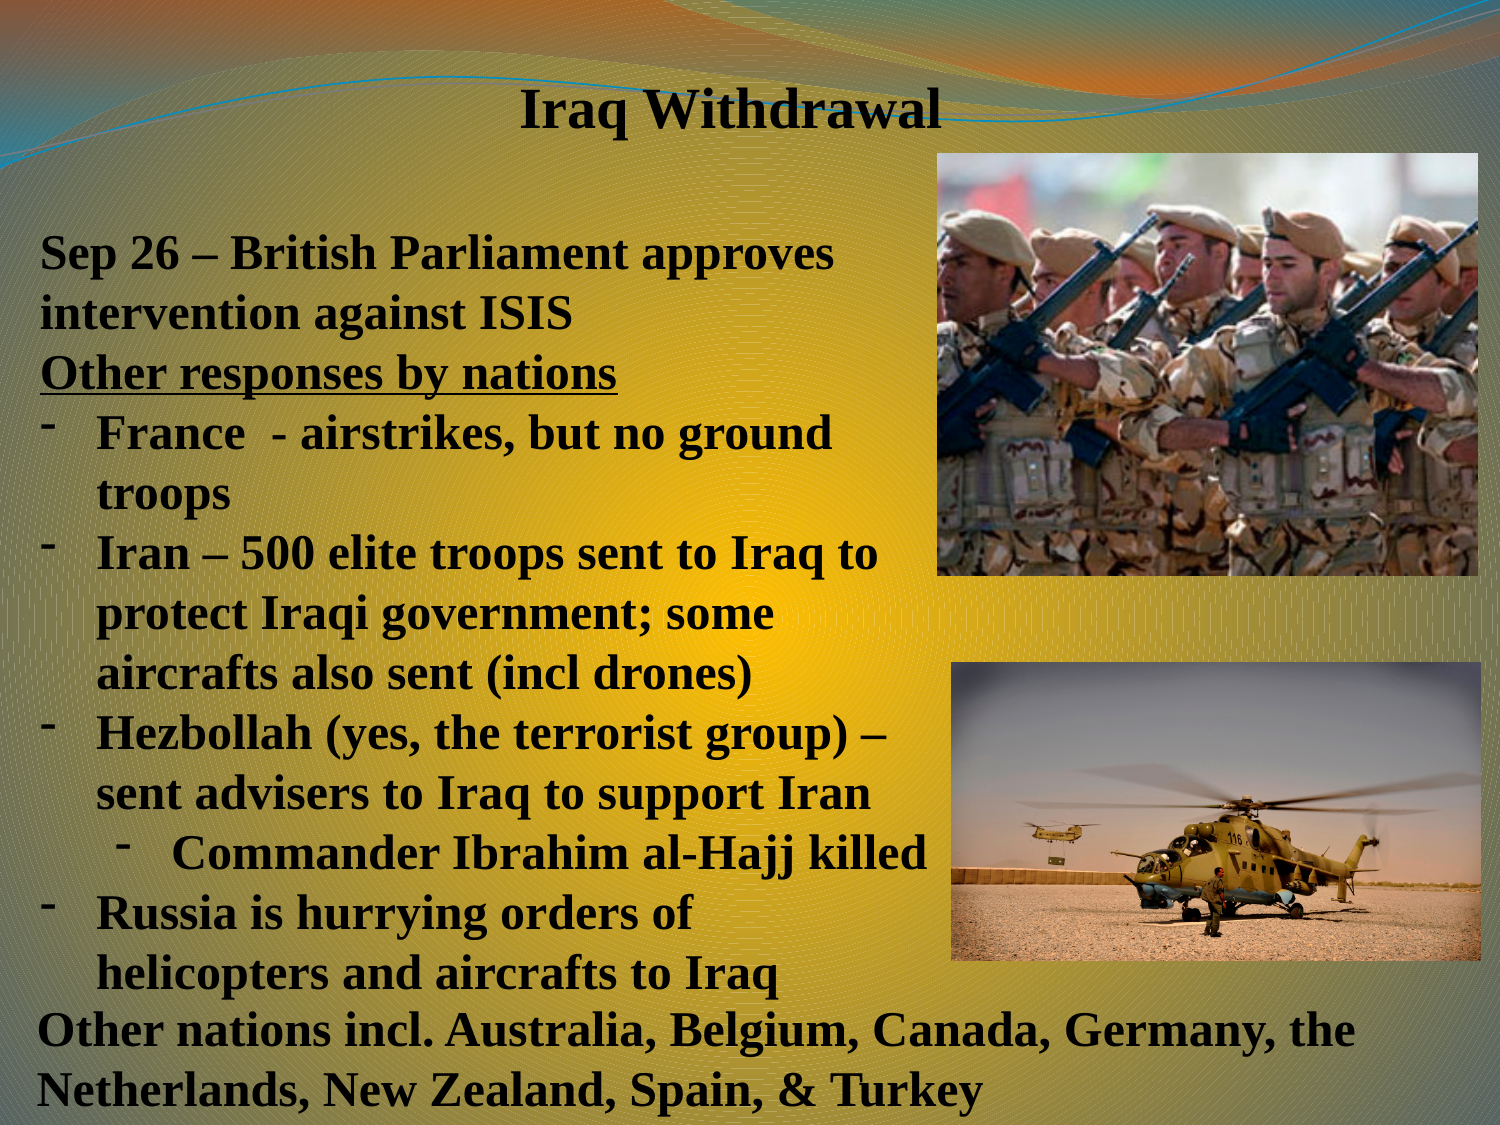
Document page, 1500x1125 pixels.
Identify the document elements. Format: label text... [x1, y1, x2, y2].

picture [937, 153, 1478, 576]
picture [951, 662, 1481, 961]
text_box Iraq Withdrawal [225, 62, 1238, 148]
text_box Other nations incl. Australia, Belgium, Canada, Germany, the Netherlands, New Zealand, Spain, & Turkey [21, 988, 1478, 1124]
text_box Sep 26 – British Parliament approves intervention against ISIS Other responses by nations France - airstrikes, but no ground troops Iran – 500 elite troops sent to Iraq to protect Iraqi government; some aircrafts also sent (incl drones) Hezbollah (yes, the terrorist group) – sent advisers to Iraq to support Iran Commander Ibrahim al-Hajj killed Russia is hurrying orders of helicopters and aircrafts to Iraq [24, 212, 950, 988]
